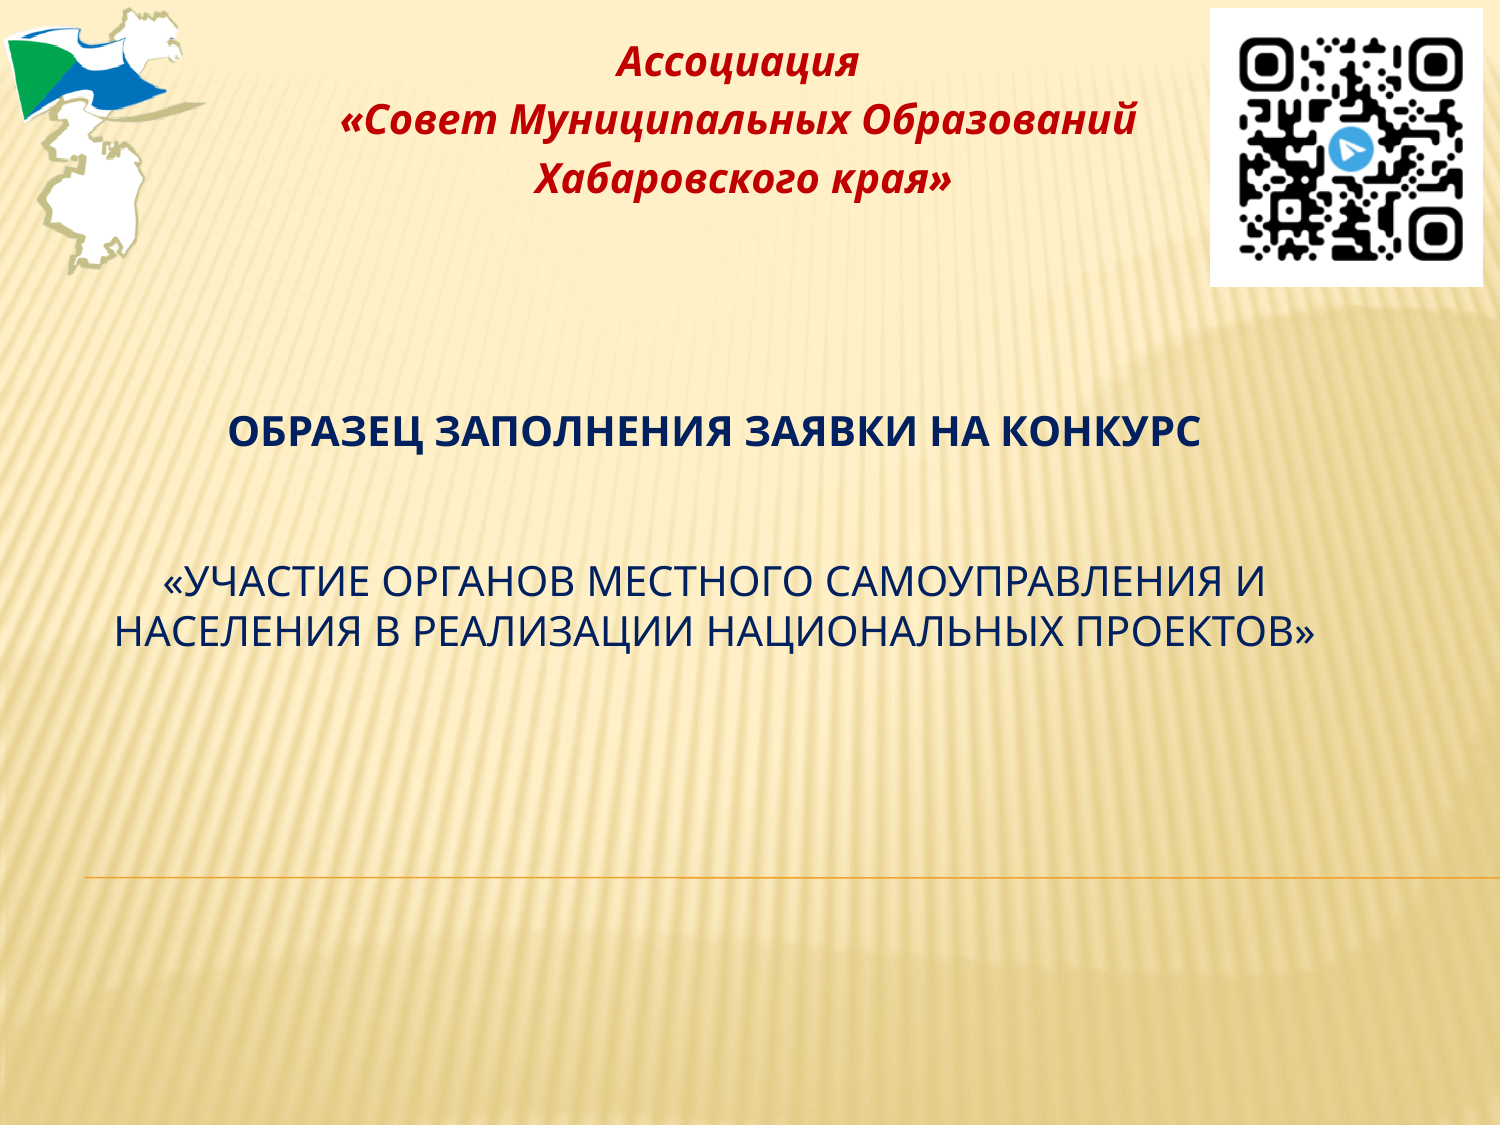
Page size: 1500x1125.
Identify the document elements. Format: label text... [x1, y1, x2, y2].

text_box Ассоциация «Совет Муниципальных Образований Хабаровского края» [222, 19, 1201, 209]
picture [0, 0, 215, 284]
title ОБРАЗЕЦ ЗАПОЛНЕНИЯ ЗАЯВКИ НА КОНКУРС «Участие органов местного самоуправления и населения в реализации национальных проектов» [17, 397, 1412, 778]
picture [1210, 7, 1484, 287]
